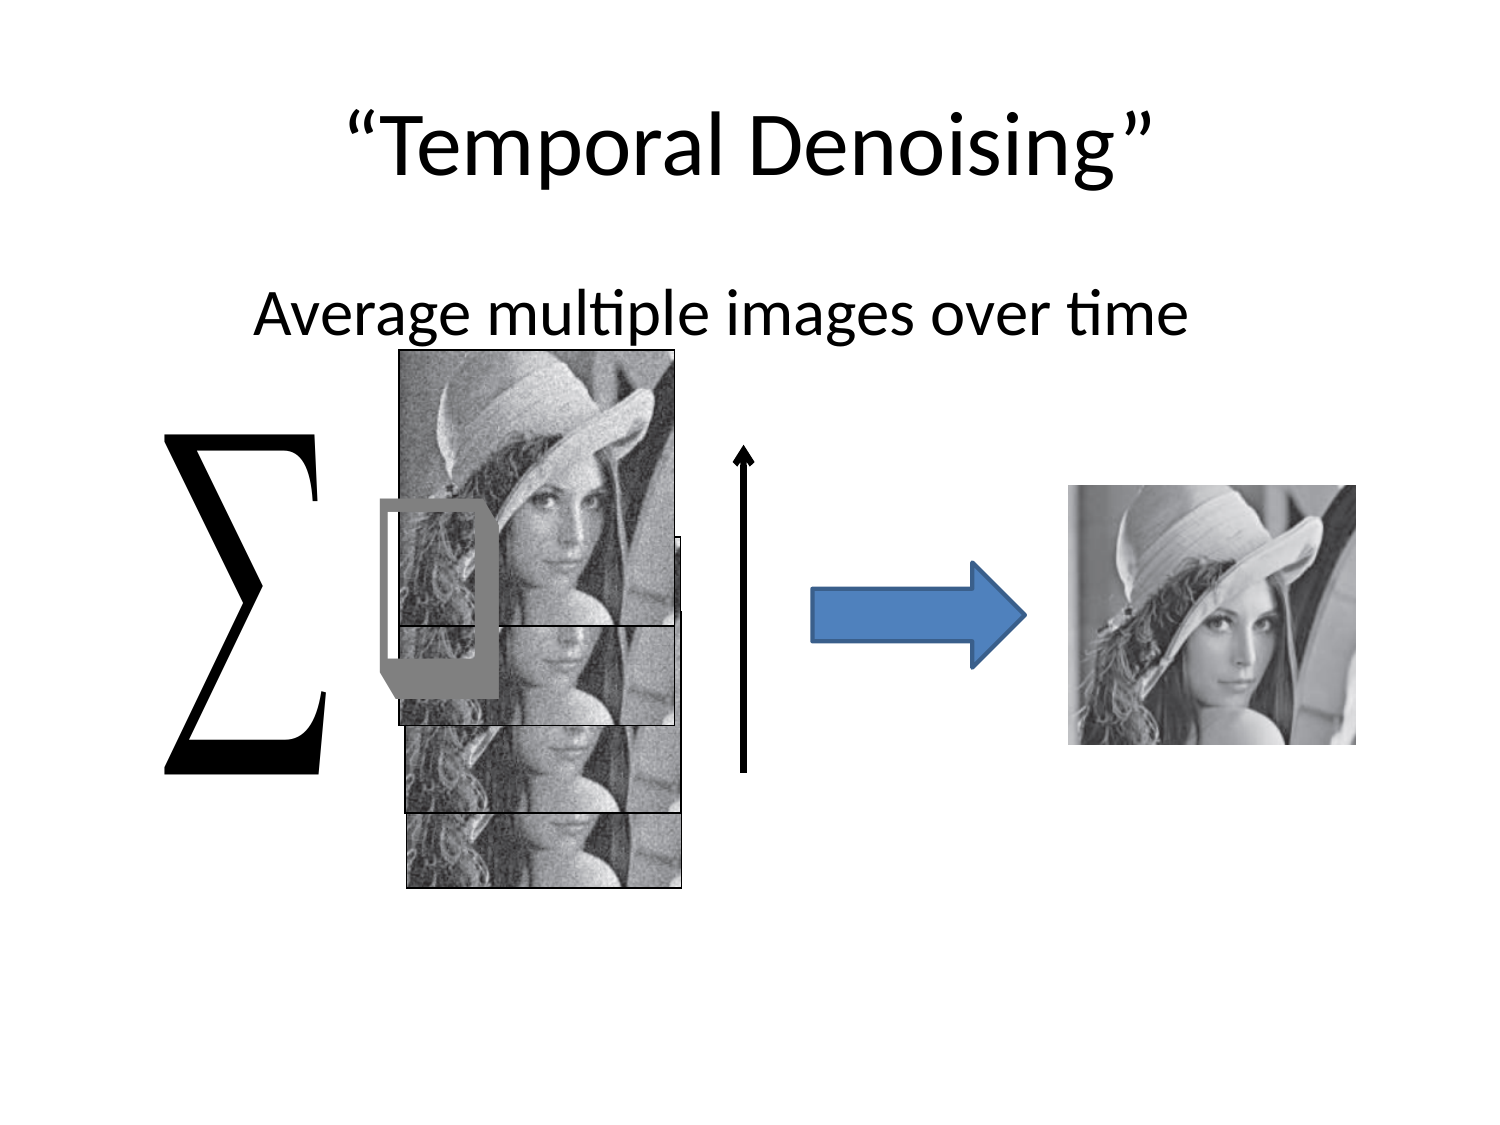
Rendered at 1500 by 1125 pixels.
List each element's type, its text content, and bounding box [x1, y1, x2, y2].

picture [1067, 485, 1356, 745]
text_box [399, 350, 682, 888]
text_box Average multiple images over time [238, 260, 1464, 356]
text_box [810, 560, 1027, 670]
title “Temporal Denoising” [75, 45, 1425, 233]
